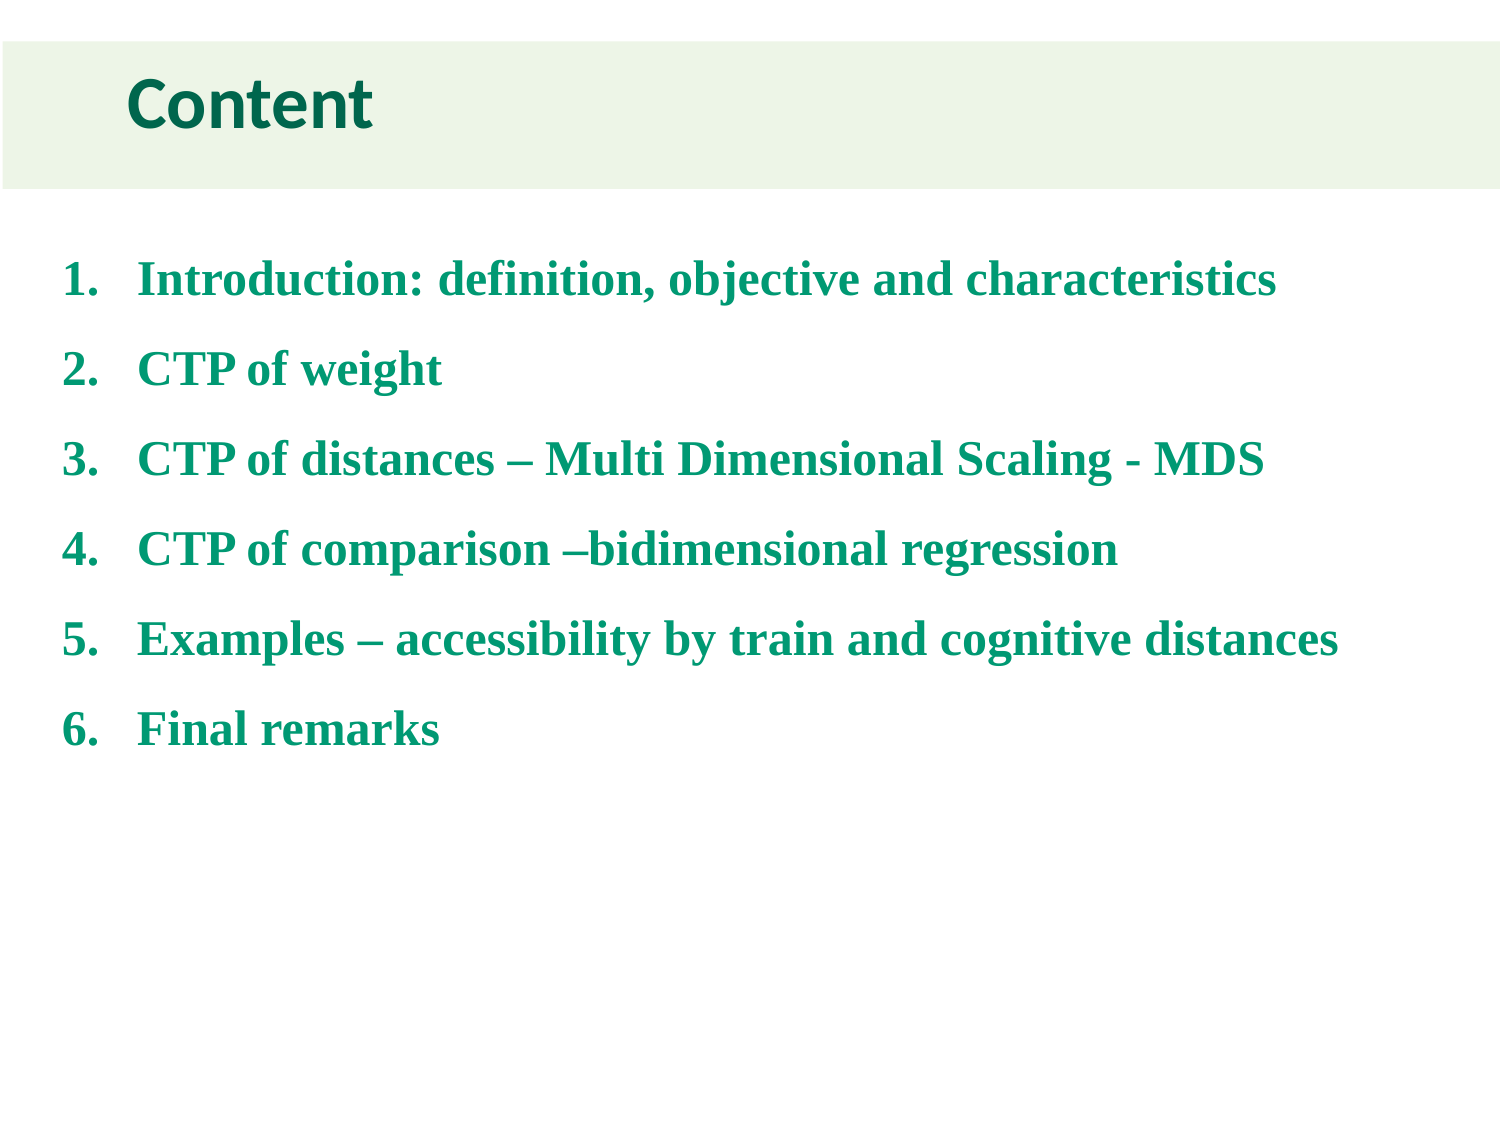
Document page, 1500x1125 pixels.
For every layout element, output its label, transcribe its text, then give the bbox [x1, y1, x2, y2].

title Content [112, 4, 1388, 193]
list Introduction: definition, objective and characteristics CTP of weight CTP of distances – Multi Dimensional Scaling - MDS CTP of comparison –bidimensional regression Examples – accessibility by train and cognitive distances Final remarks [46, 208, 1447, 516]
